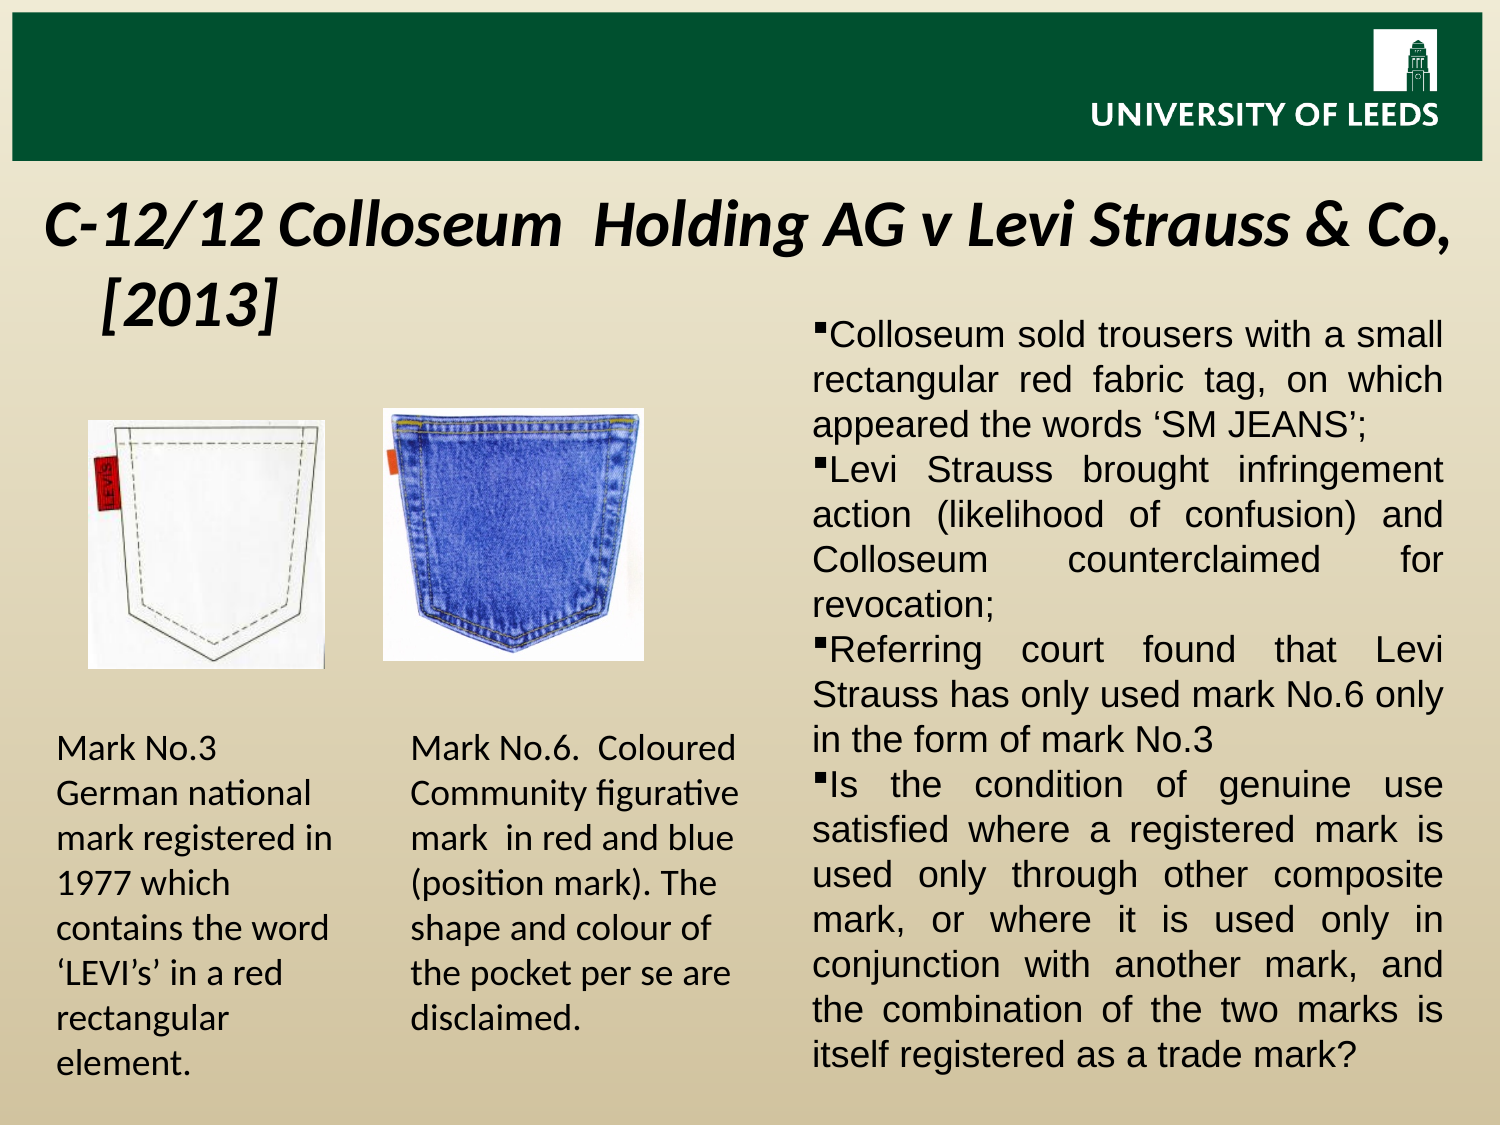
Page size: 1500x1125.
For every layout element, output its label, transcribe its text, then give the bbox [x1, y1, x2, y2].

text_box Mark No.6. Coloured Community figurative mark in red and blue (position mark). The shape and colour of the pocket per se are disclaimed. [395, 715, 774, 1046]
text_box Mark No.3 German national mark registered in 1977 which contains the word ‘LEVI’s’ in a red rectangular element. [41, 715, 361, 1091]
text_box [12, 12, 1483, 162]
list C-12/12 Colloseum Holding AG v Levi Strauss & Co, [2013] [29, 172, 1471, 1125]
text_box Colloseum sold trousers with a small rectangular red fabric tag, on which appeared the words ‘SM JEANS’; Levi Strauss brought infringement action (likelihood of confusion) and Colloseum counterclaimed for revocation; Referring court found that Levi Strauss has only used mark No.6 only in the form of mark No.3 Is the condition of genuine use satisfied where a registered mark is used only through other composite mark, or where it is used only in conjunction with another mark, and the combination of the two marks is itself registered as a trade mark? [797, 302, 1459, 1083]
picture [383, 408, 644, 662]
picture [88, 420, 325, 669]
